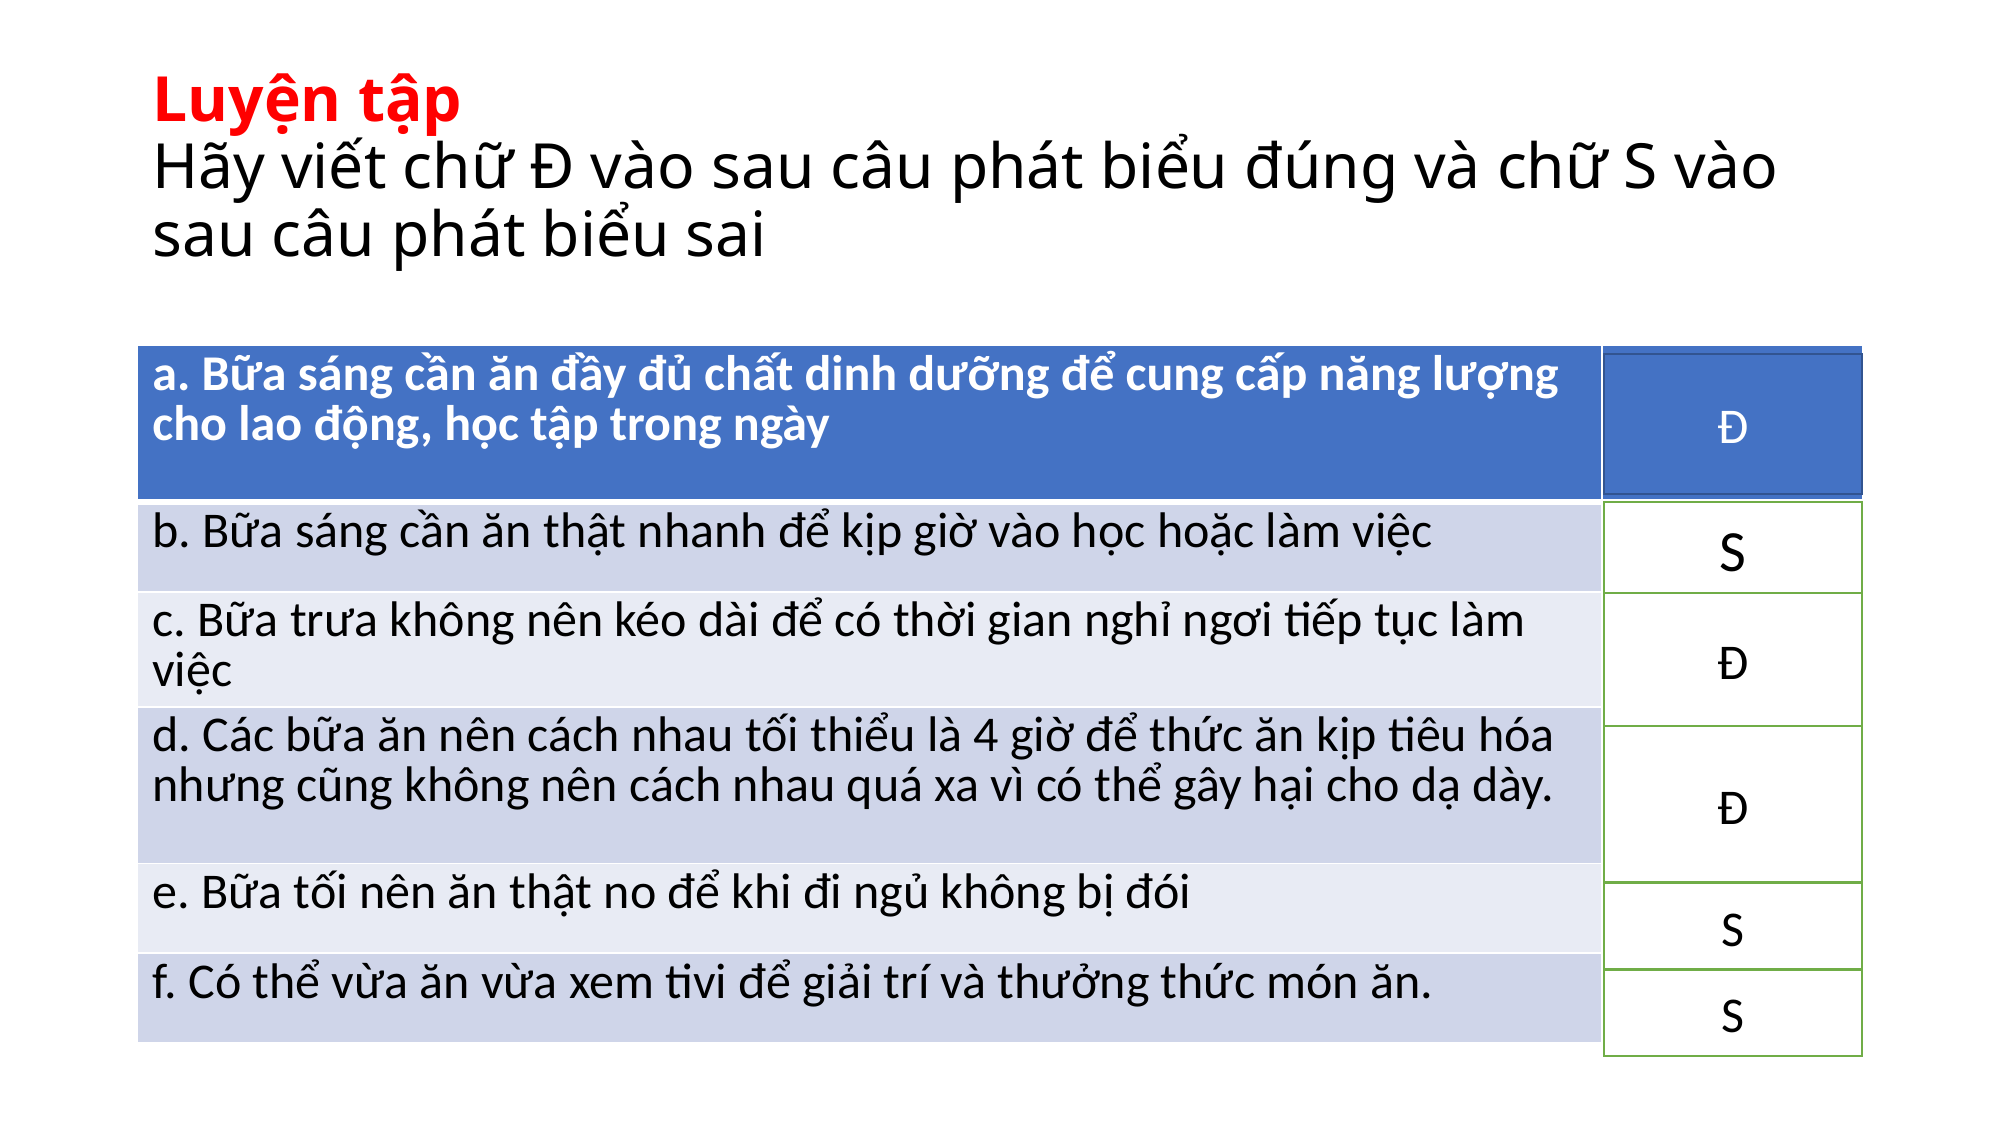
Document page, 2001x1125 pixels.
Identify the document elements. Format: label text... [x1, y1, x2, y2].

table_header a. Bữa sáng cần ăn đầy đủ chất dinh dưỡng để cung cấp năng lượng cho lao động, học tập trong ngày [138, 346, 1601, 499]
table_cell e. Bữa tối nên ăn thật no để khi đi ngủ không bị đói [138, 864, 1601, 952]
table_cell c. Bữa trưa không nên kéo dài để có thời gian nghỉ ngơi tiếp tục làm việc [138, 593, 1601, 706]
text_box Đ [1603, 353, 1863, 495]
table_cell d. Các bữa ăn nên cách nhau tối thiểu là 4 giờ để thức ăn kịp tiêu hóa nhưng cũng không nên cách nhau quá xa vì có thể gây hại cho dạ dày. [138, 708, 1601, 863]
text_box Đ [1603, 592, 1863, 725]
table_cell b. Bữa sáng cần ăn thật nhanh để kịp giờ vào học hoặc làm việc [138, 505, 1601, 591]
title Luyện tập Hãy viết chữ Đ vào sau câu phát biểu đúng và chữ S vào sau câu phát biểu sai [137, 59, 1863, 278]
text_box S [1603, 501, 1863, 592]
text_box S [1603, 968, 1863, 1057]
table_cell f. Có thể vừa ăn vừa xem tivi để giải trí và thưởng thức món ăn. [138, 954, 1601, 1042]
table_header [1603, 346, 1862, 353]
text_box S [1603, 883, 1863, 968]
text_box Đ [1603, 725, 1863, 883]
table_header [1603, 495, 1862, 499]
